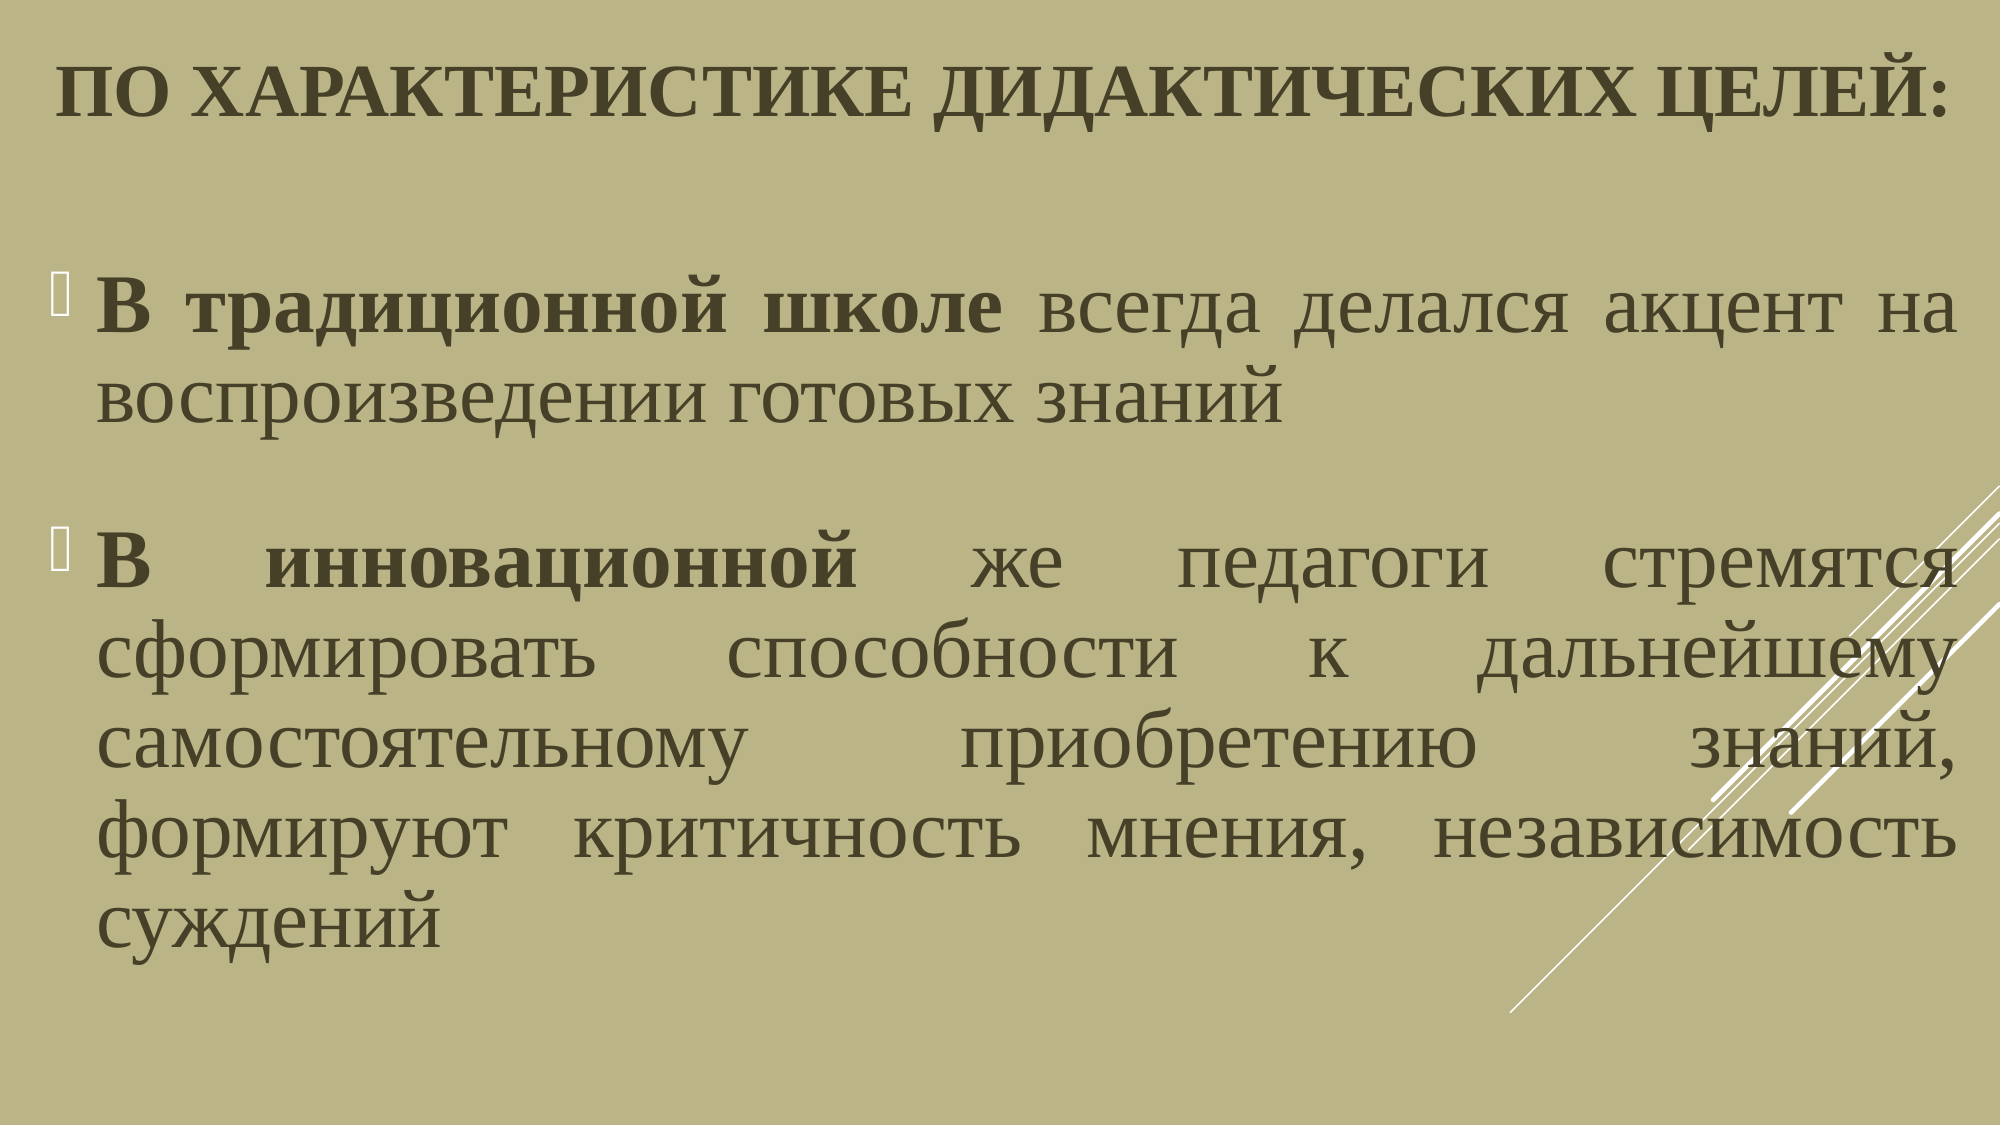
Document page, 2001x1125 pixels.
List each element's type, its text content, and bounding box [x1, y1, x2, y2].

text_box По характеристике дидактических целей: [34, 34, 1975, 155]
text_box В традиционной школе всегда делался акцент на воспроизведении готовых знаний В инновационной же педагоги стремятся сформировать способности к дальнейшему самостоятельному приобретению знаний, формируют критичность мнения, независимость суждений [34, 253, 1975, 996]
